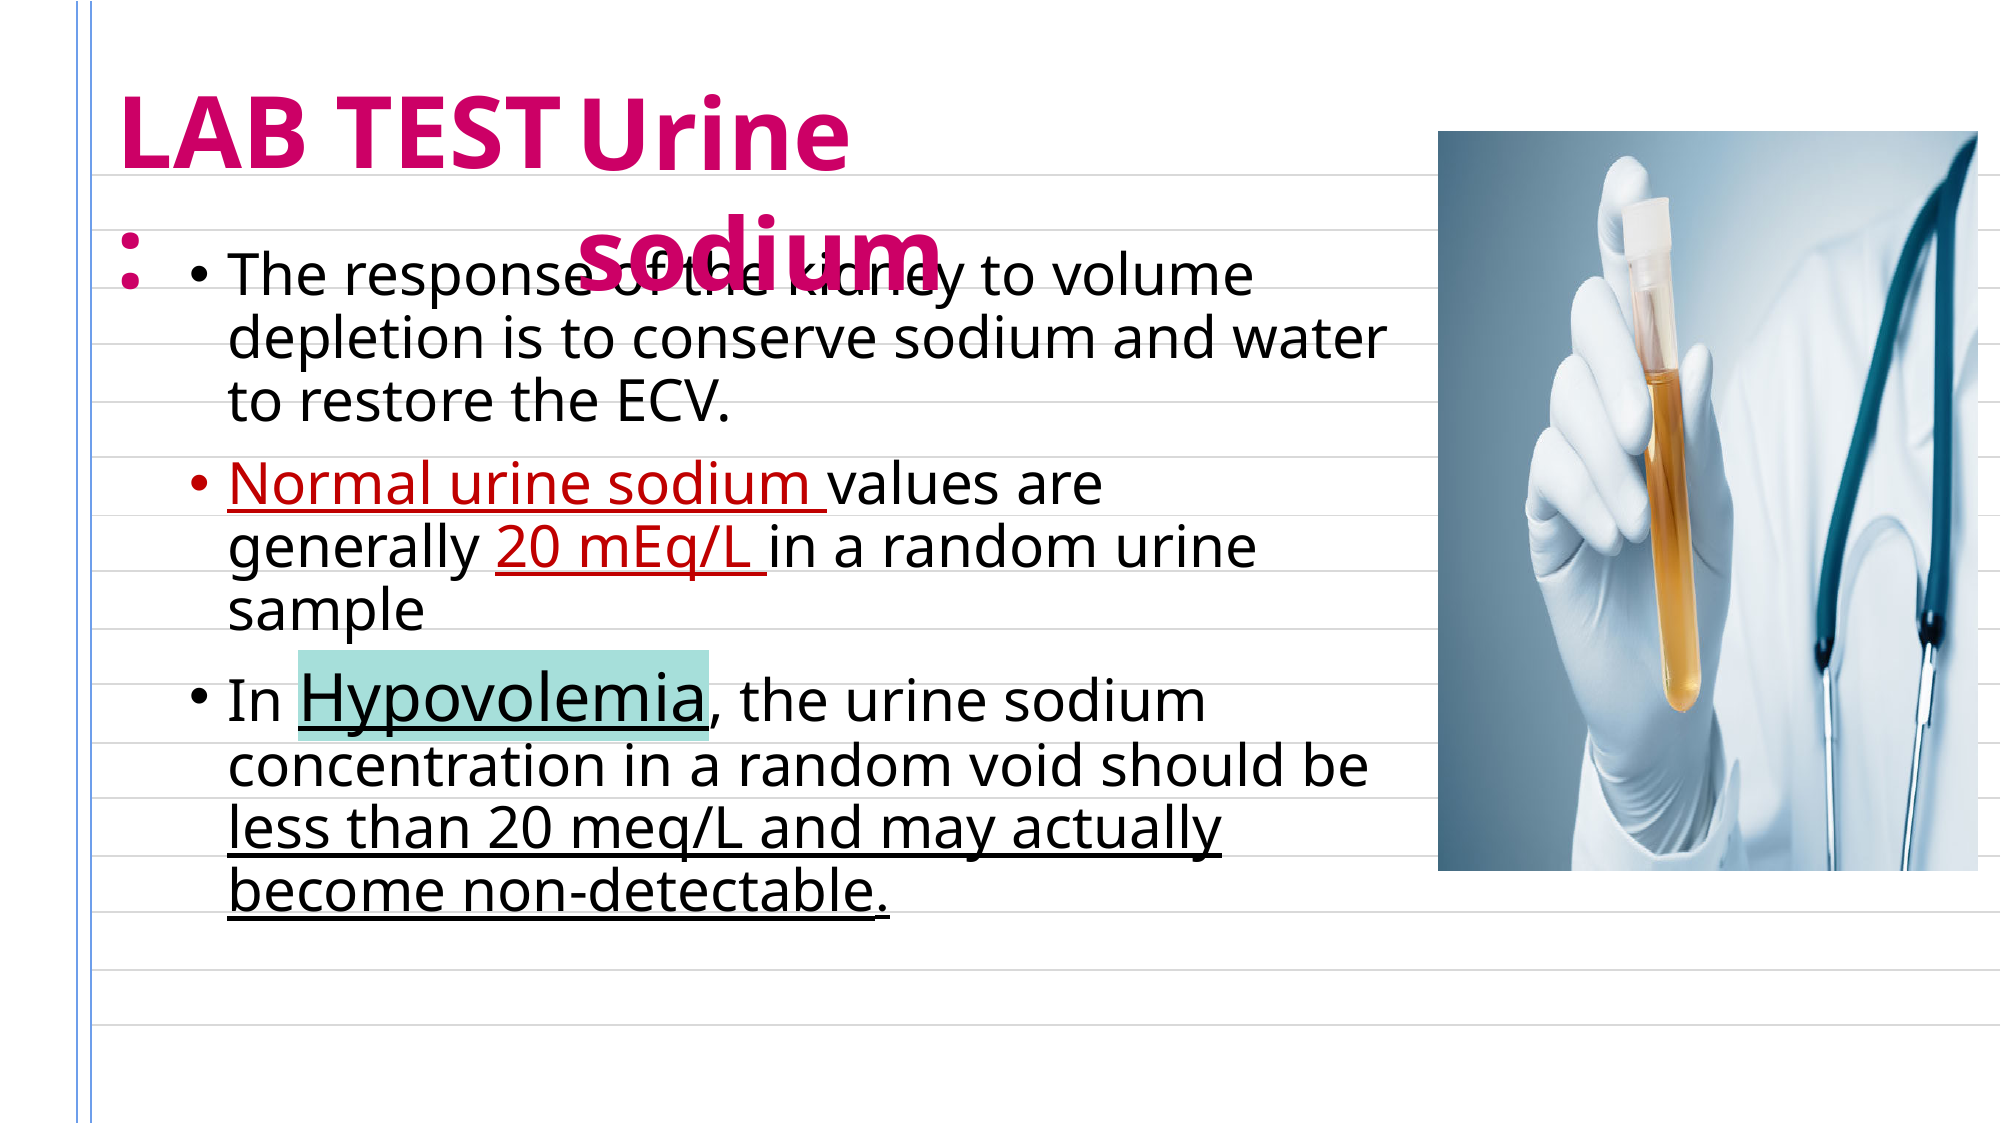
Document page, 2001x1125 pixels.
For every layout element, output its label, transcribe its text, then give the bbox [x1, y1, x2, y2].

text_box Urine sodium [561, 63, 1199, 318]
picture [1438, 130, 1978, 872]
text_box The response of the kidney to volume depletion is to conserve sodium and water to restore the ECV. Normal urine sodium values are generally 20 mEq/L in a random urine sample In Hypovolemia, the urine sodium concentration in a random void should be less than 20 meq/L and may actually become non-detectable. [174, 237, 1466, 1025]
text_box LAB TEST : [101, 61, 594, 317]
